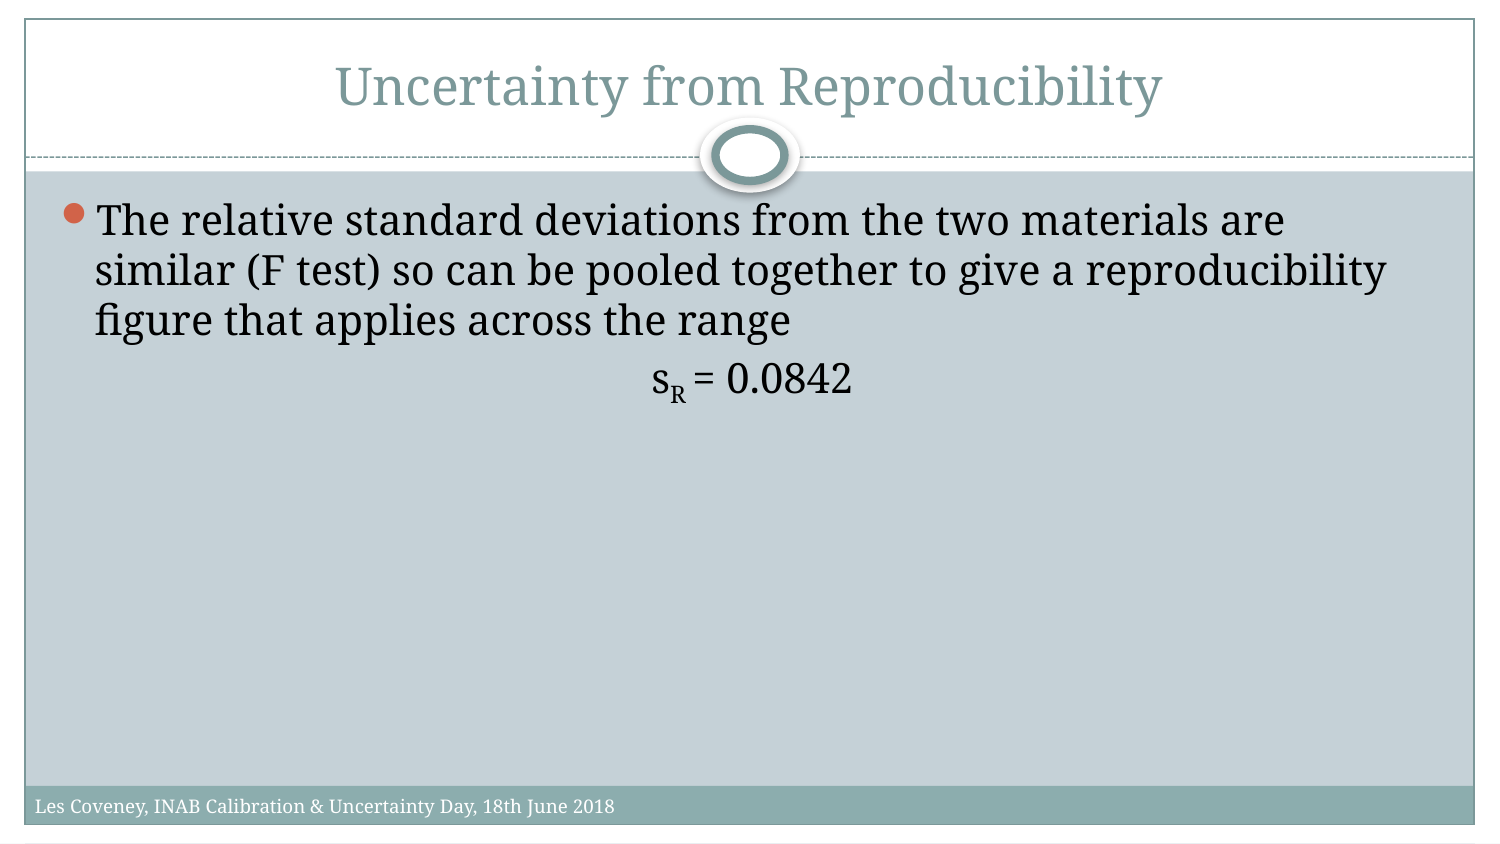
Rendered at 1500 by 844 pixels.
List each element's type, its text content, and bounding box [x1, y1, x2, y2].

title Uncertainty from Reproducibility [49, 28, 1450, 122]
list The relative standard deviations from the two materials are similar (F test) so can be pooled together to give a reproducibility figure that applies across the range sR = 0.0842 [49, 187, 1445, 751]
footer Les Coveney, INAB Calibration & Uncertainty Day, 18th June 2018 [23, 788, 848, 834]
